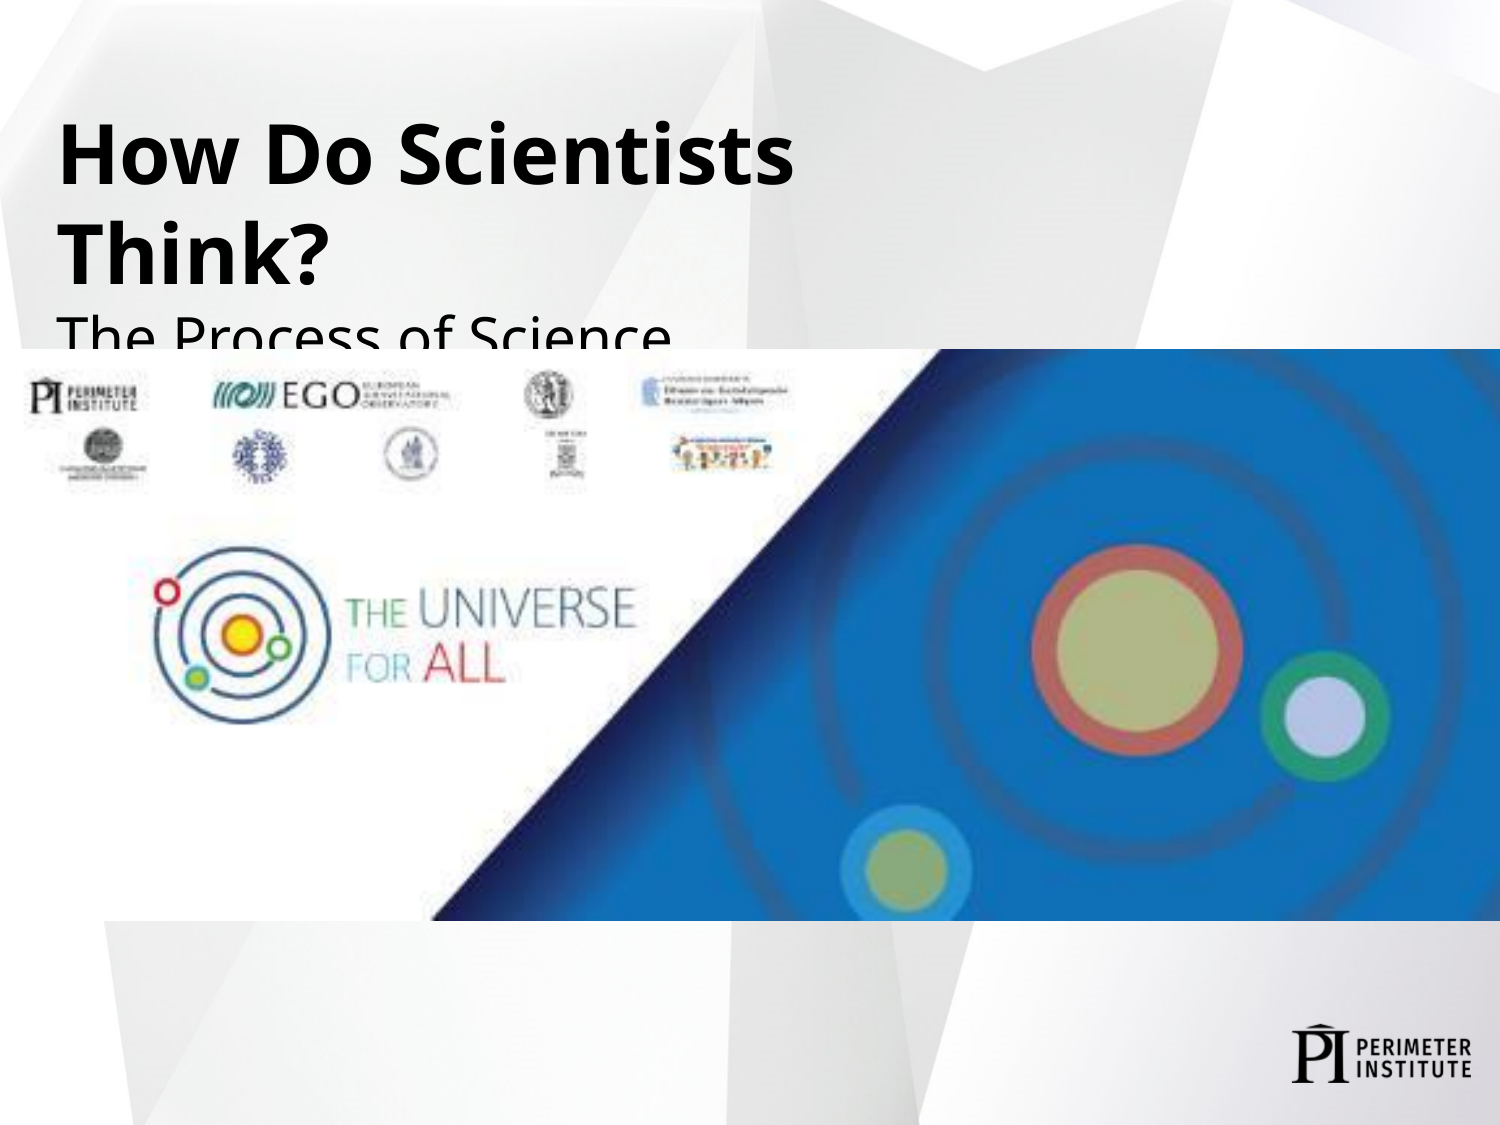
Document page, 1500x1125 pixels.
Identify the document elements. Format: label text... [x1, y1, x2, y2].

picture [0, 0, 1500, 1125]
text_box How Do Scientists Think? The Process of Science [41, 94, 965, 348]
